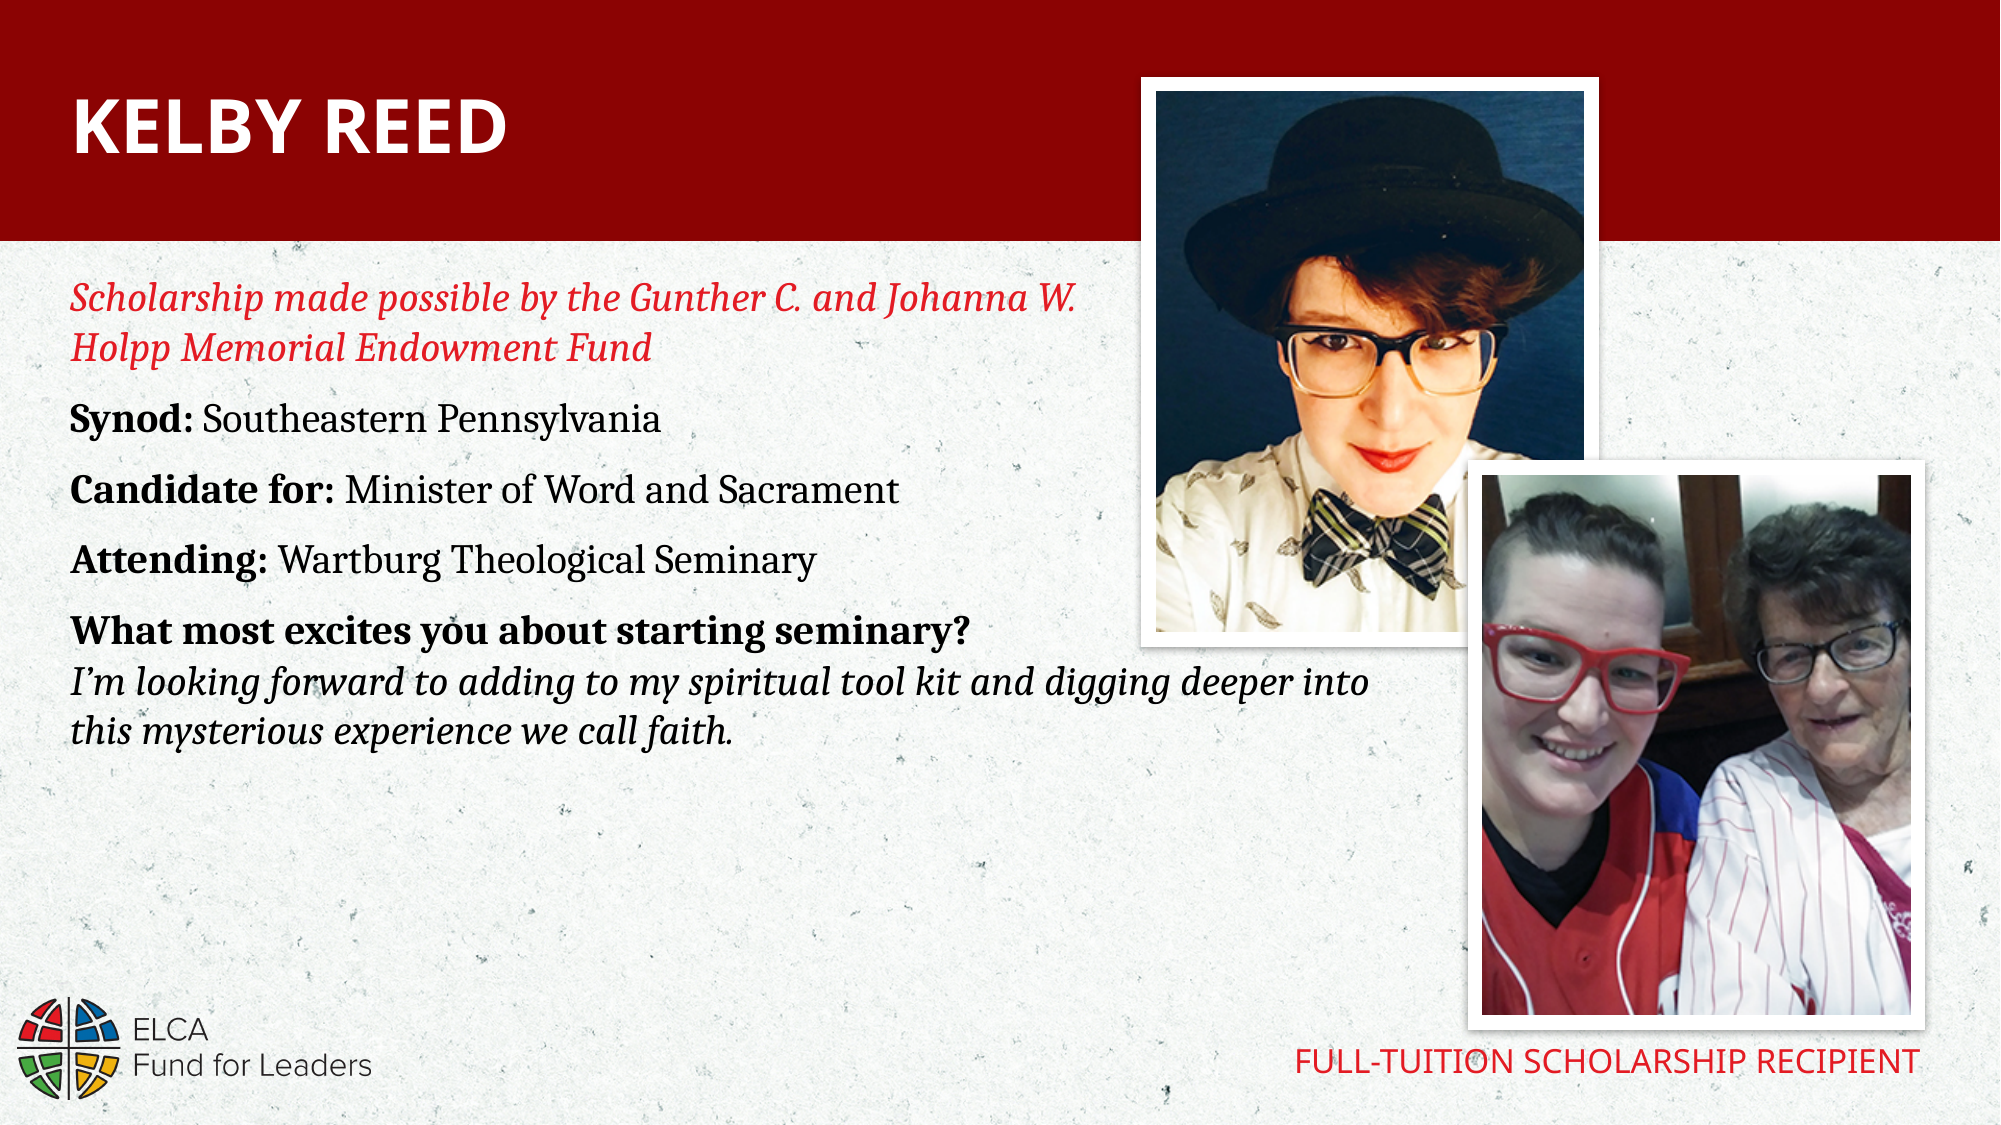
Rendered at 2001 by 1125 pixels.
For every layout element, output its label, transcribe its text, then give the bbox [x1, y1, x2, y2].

picture [0, 0, 2001, 1125]
list Scholarship made possible by the Gunther C. and Johanna W. Holpp Memorial Endowment Fund Synod: Southeastern Pennsylvania Candidate for: Minister of Word and Sacrament Attending: Wartburg Theological Seminary What most excites you about starting seminary? I’m looking forward to adding to my spiritual tool kit and digging deeper into this mysterious experience we call faith. [70, 239, 1462, 982]
picture [1155, 91, 1911, 1016]
title KELBY REED [70, 80, 1922, 188]
text_box FULL-TUITION SCHOLARSHIP RECIPIENT [903, 1040, 1922, 1081]
